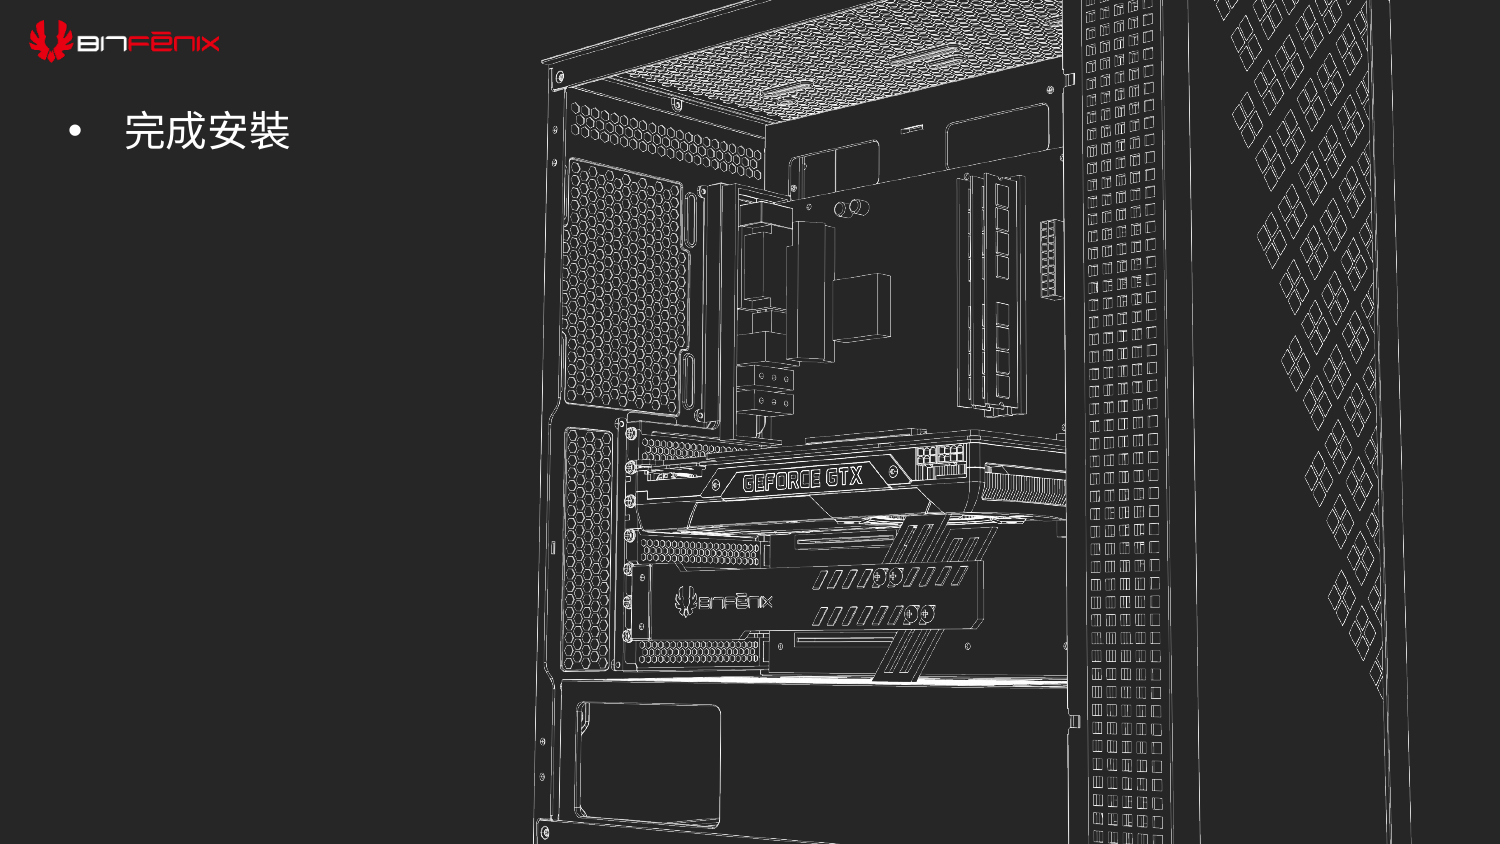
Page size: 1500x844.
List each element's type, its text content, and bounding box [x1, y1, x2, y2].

picture [525, 0, 1412, 844]
picture [29, 19, 219, 64]
text_box 完成安裝 [53, 97, 337, 163]
